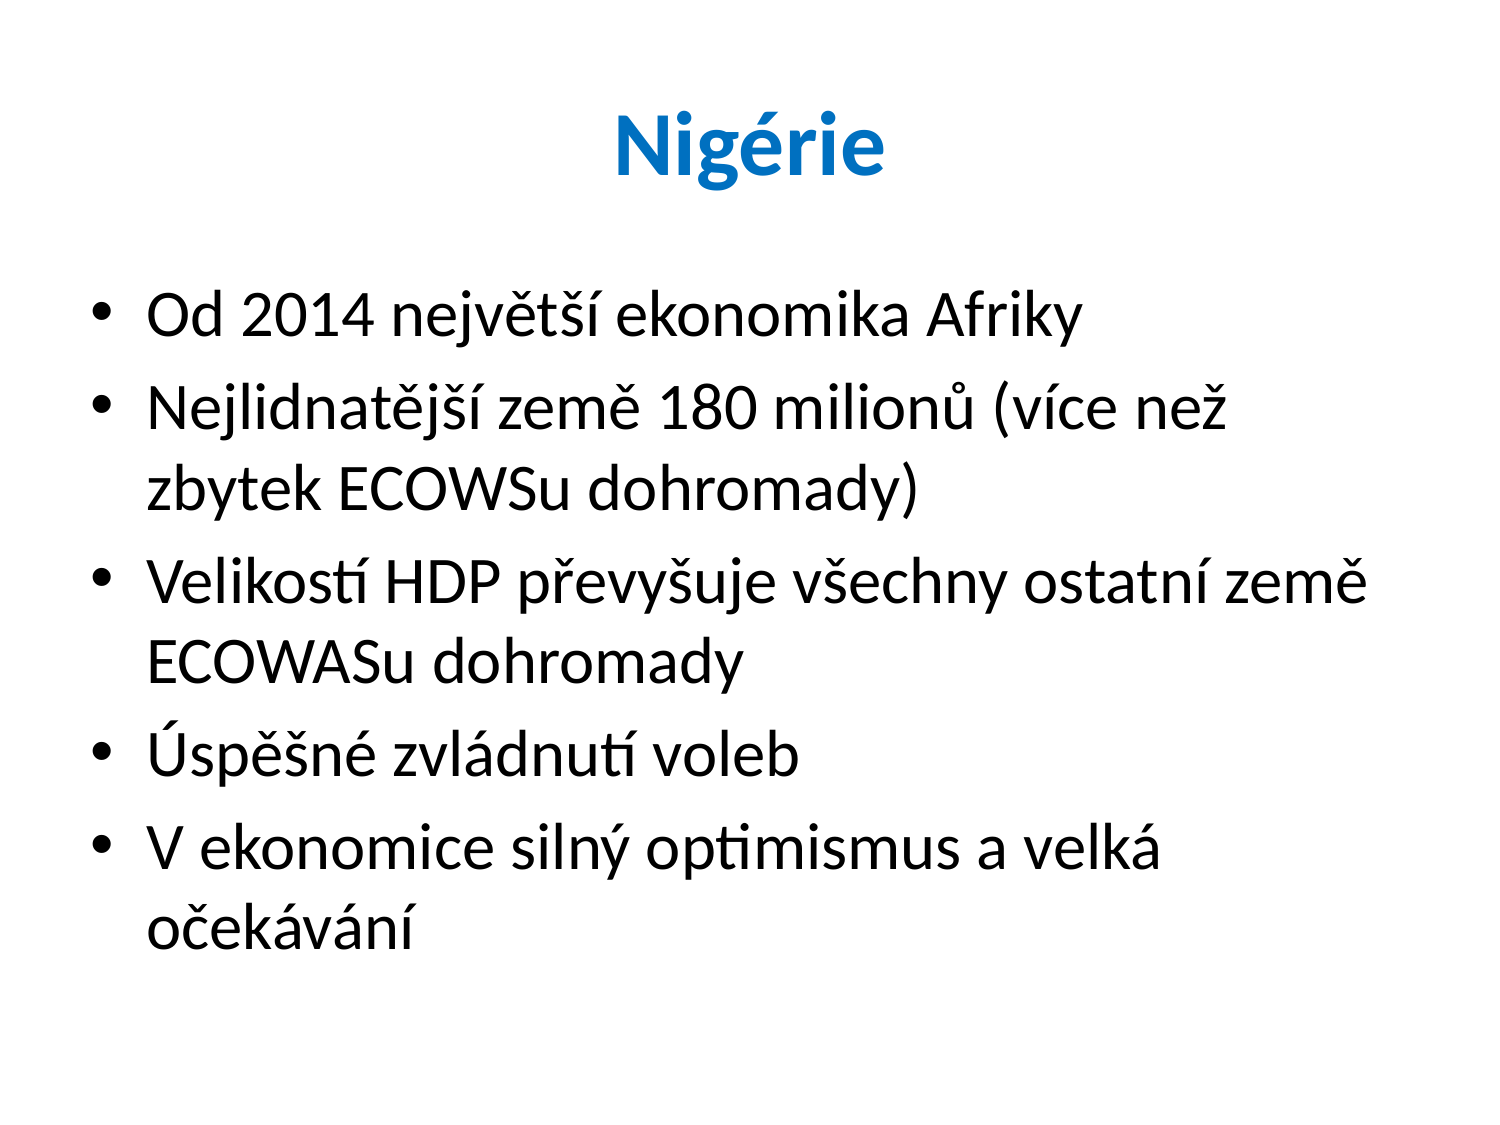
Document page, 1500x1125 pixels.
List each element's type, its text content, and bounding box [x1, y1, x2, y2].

title Nigérie [75, 45, 1425, 233]
list Od 2014 největší ekonomika Afriky Nejlidnatější země 180 milionů (více než zbytek ECOWSu dohromady) Velikostí HDP převyšuje všechny ostatní země ECOWASu dohromady Úspěšné zvládnutí voleb V ekonomice silný optimismus a velká očekávání [75, 262, 1425, 1005]
